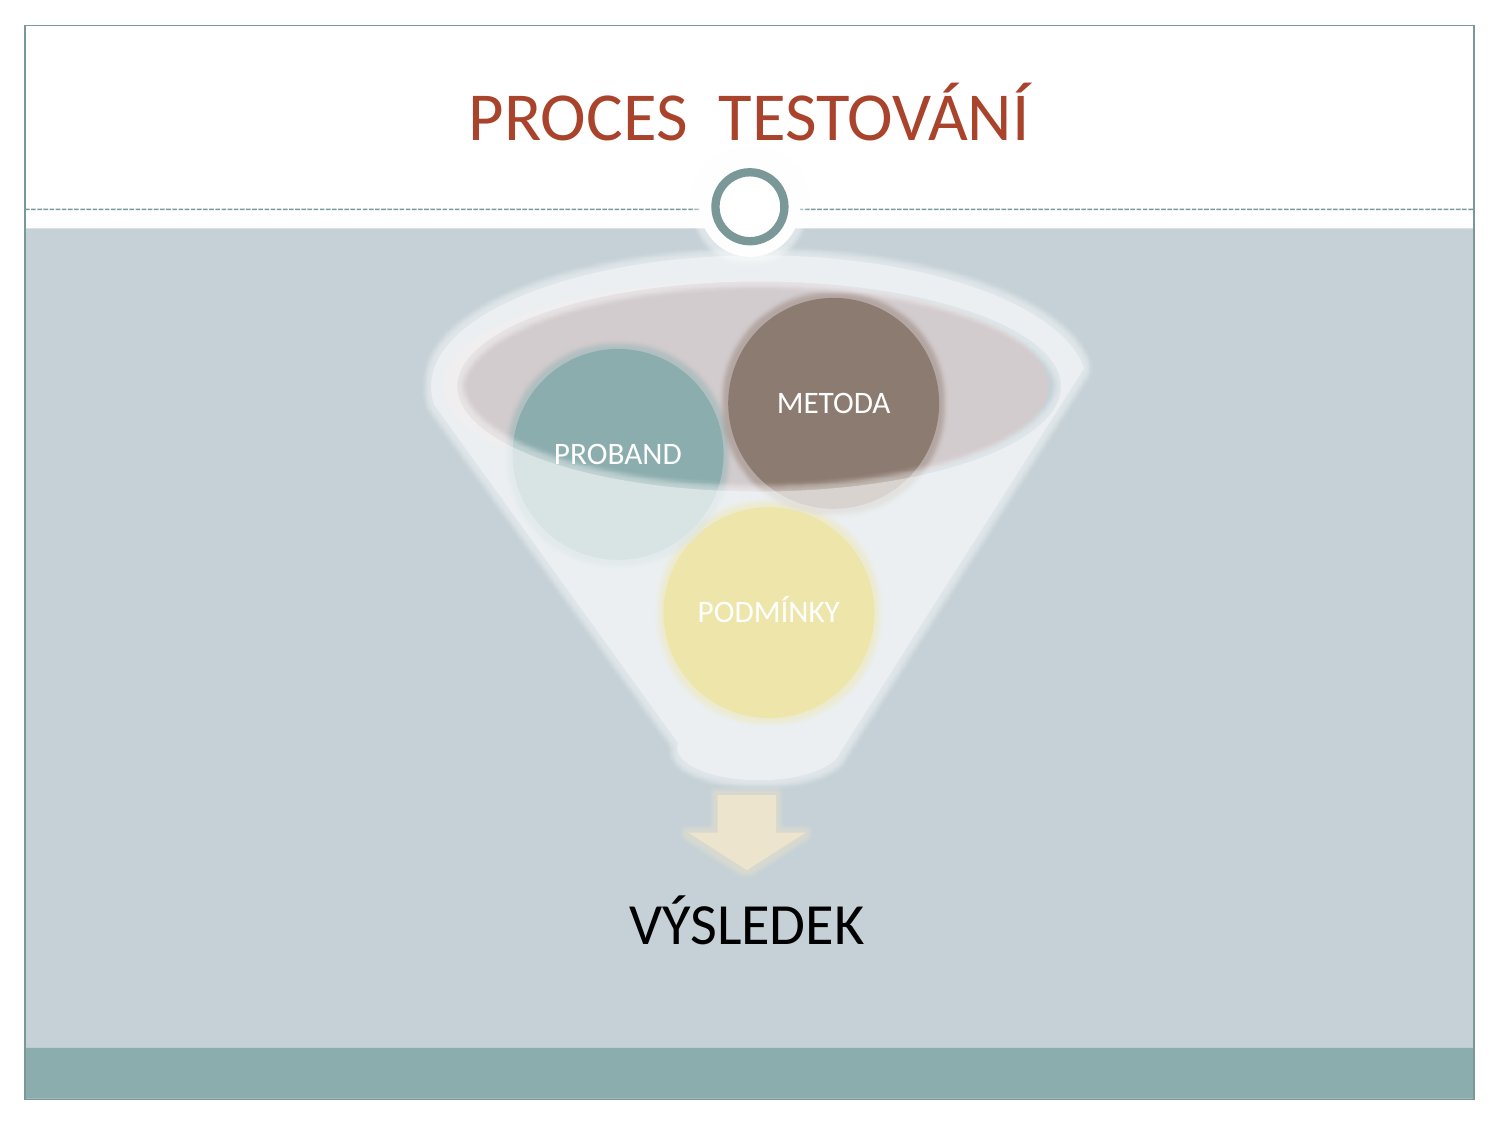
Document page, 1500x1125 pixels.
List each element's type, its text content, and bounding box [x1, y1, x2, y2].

title PROCES TESTOVÁNÍ [49, 37, 1450, 162]
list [49, 249, 1445, 1001]
